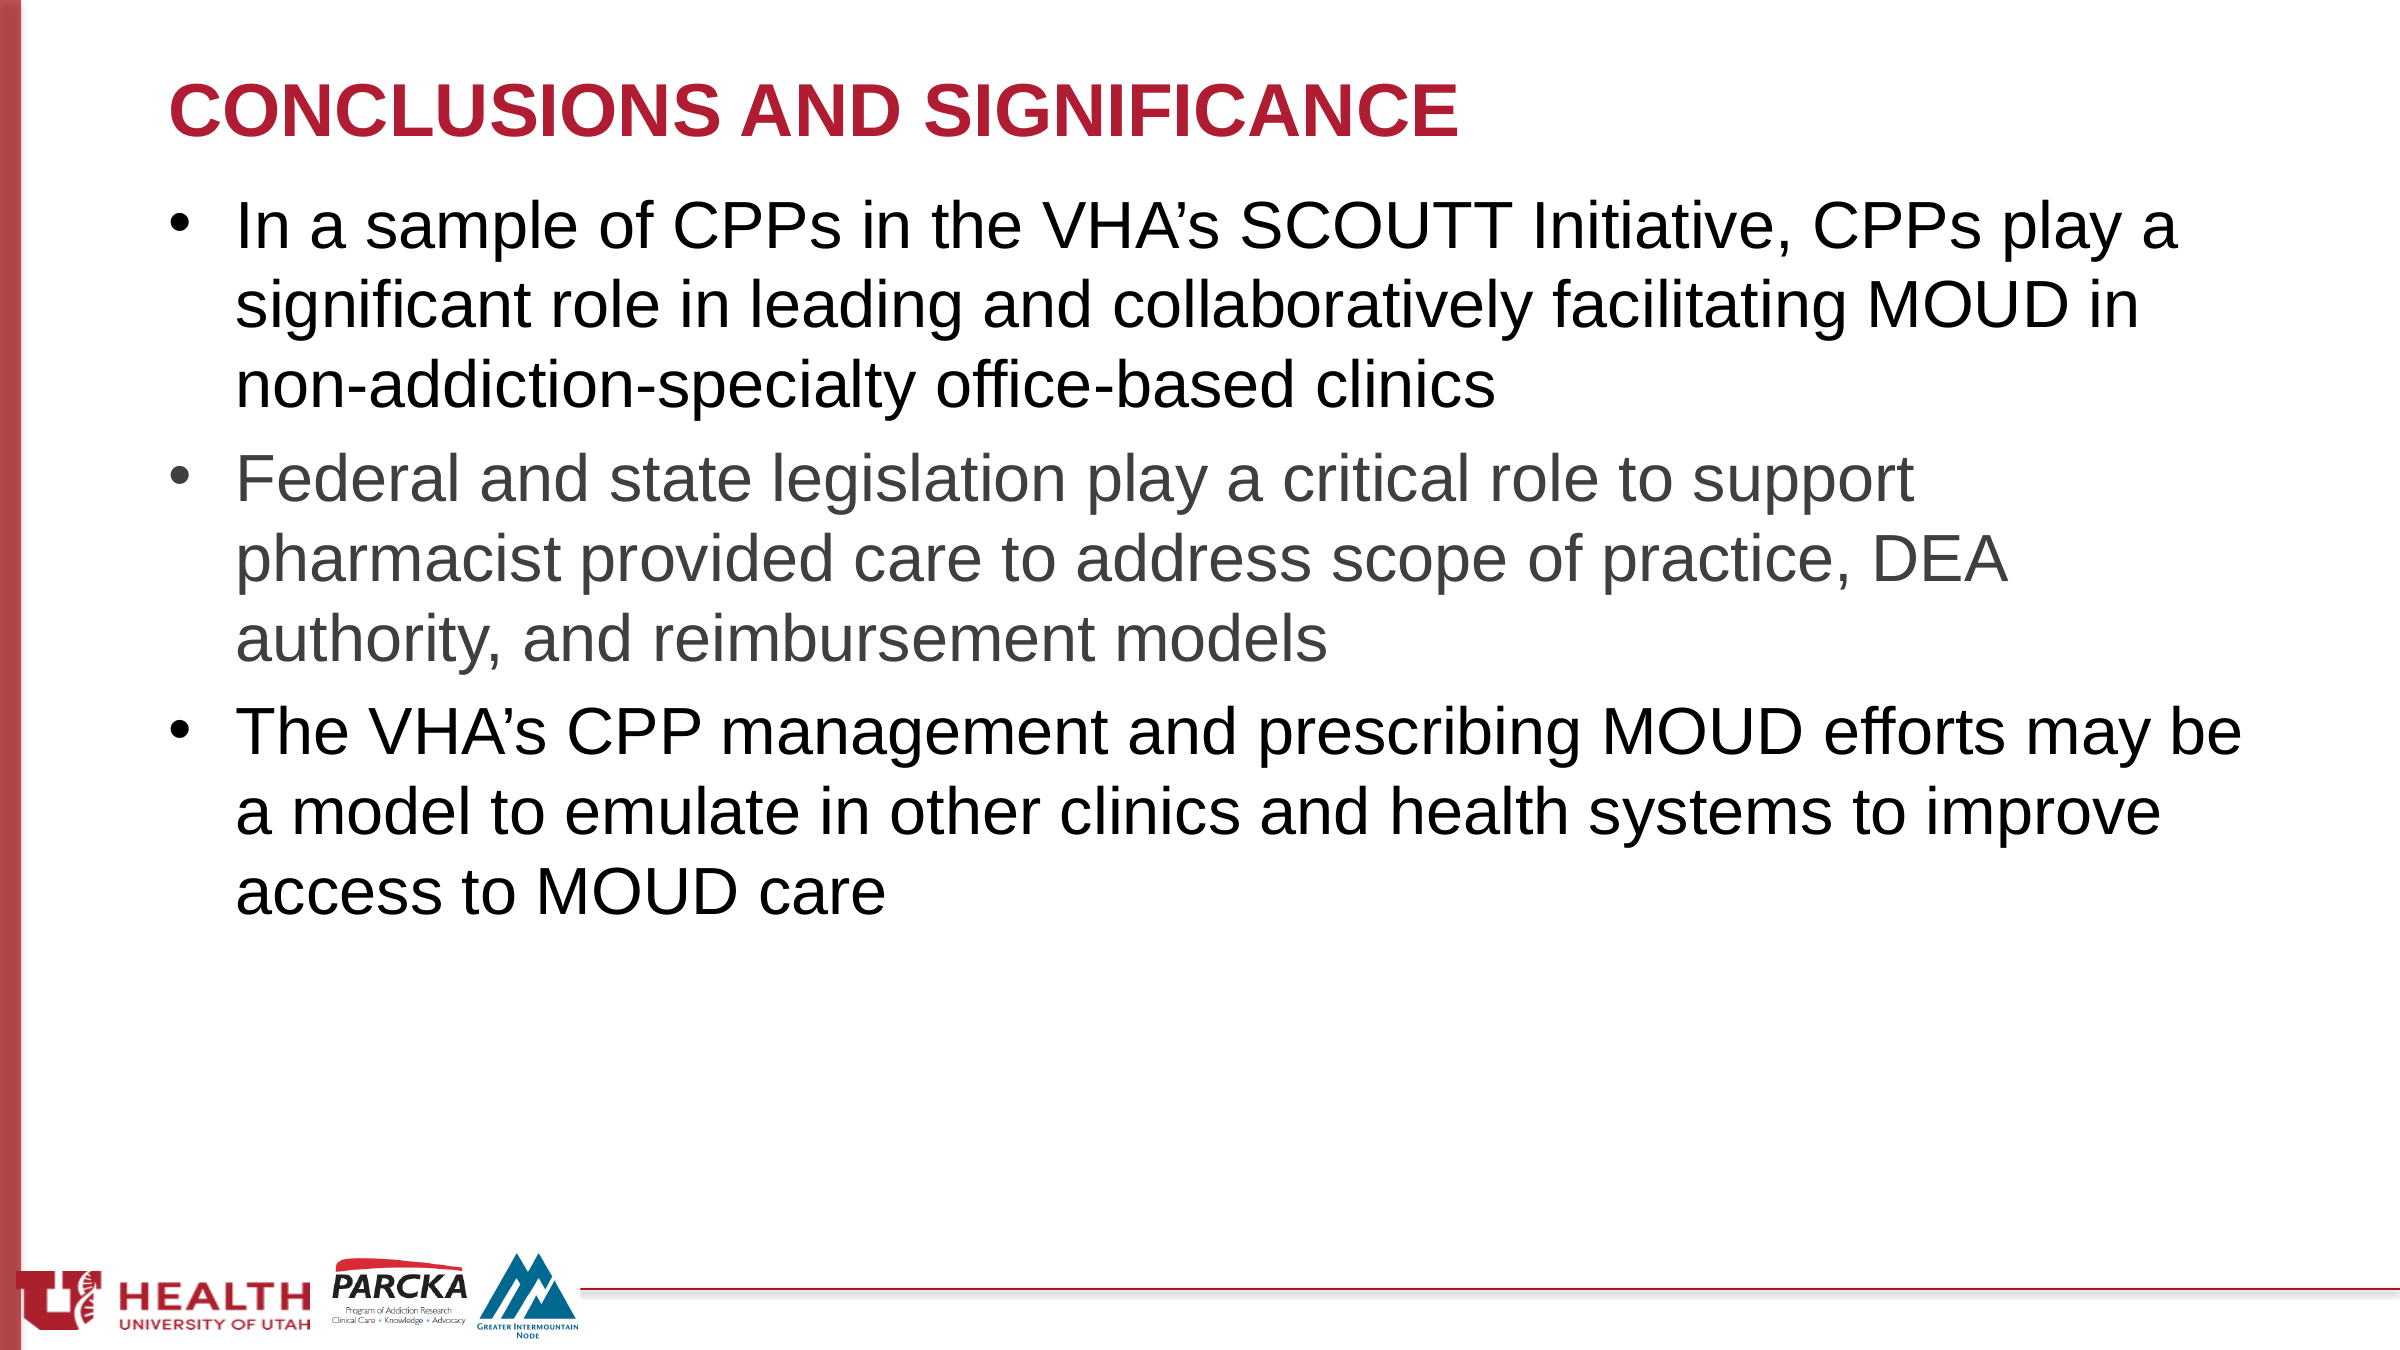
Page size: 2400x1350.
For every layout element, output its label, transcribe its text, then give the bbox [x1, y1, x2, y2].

picture [475, 1242, 581, 1342]
picture [16, 1271, 310, 1330]
title CONCLUSIONS AND SIGNIFICANCE [153, 54, 2261, 163]
list In a sample of CPPs in the VHA’s SCOUTT Initiative, CPPs play a significant role in leading and collaboratively facilitating MOUD in non-addiction-specialty office-based clinics Federal and state legislation play a critical role to support pharmacist provided care to address scope of practice, DEA authority, and reimbursement models The VHA’s CPP management and prescribing MOUD efforts may be a model to emulate in other clinics and health systems to improve access to MOUD care [153, 173, 2261, 1225]
